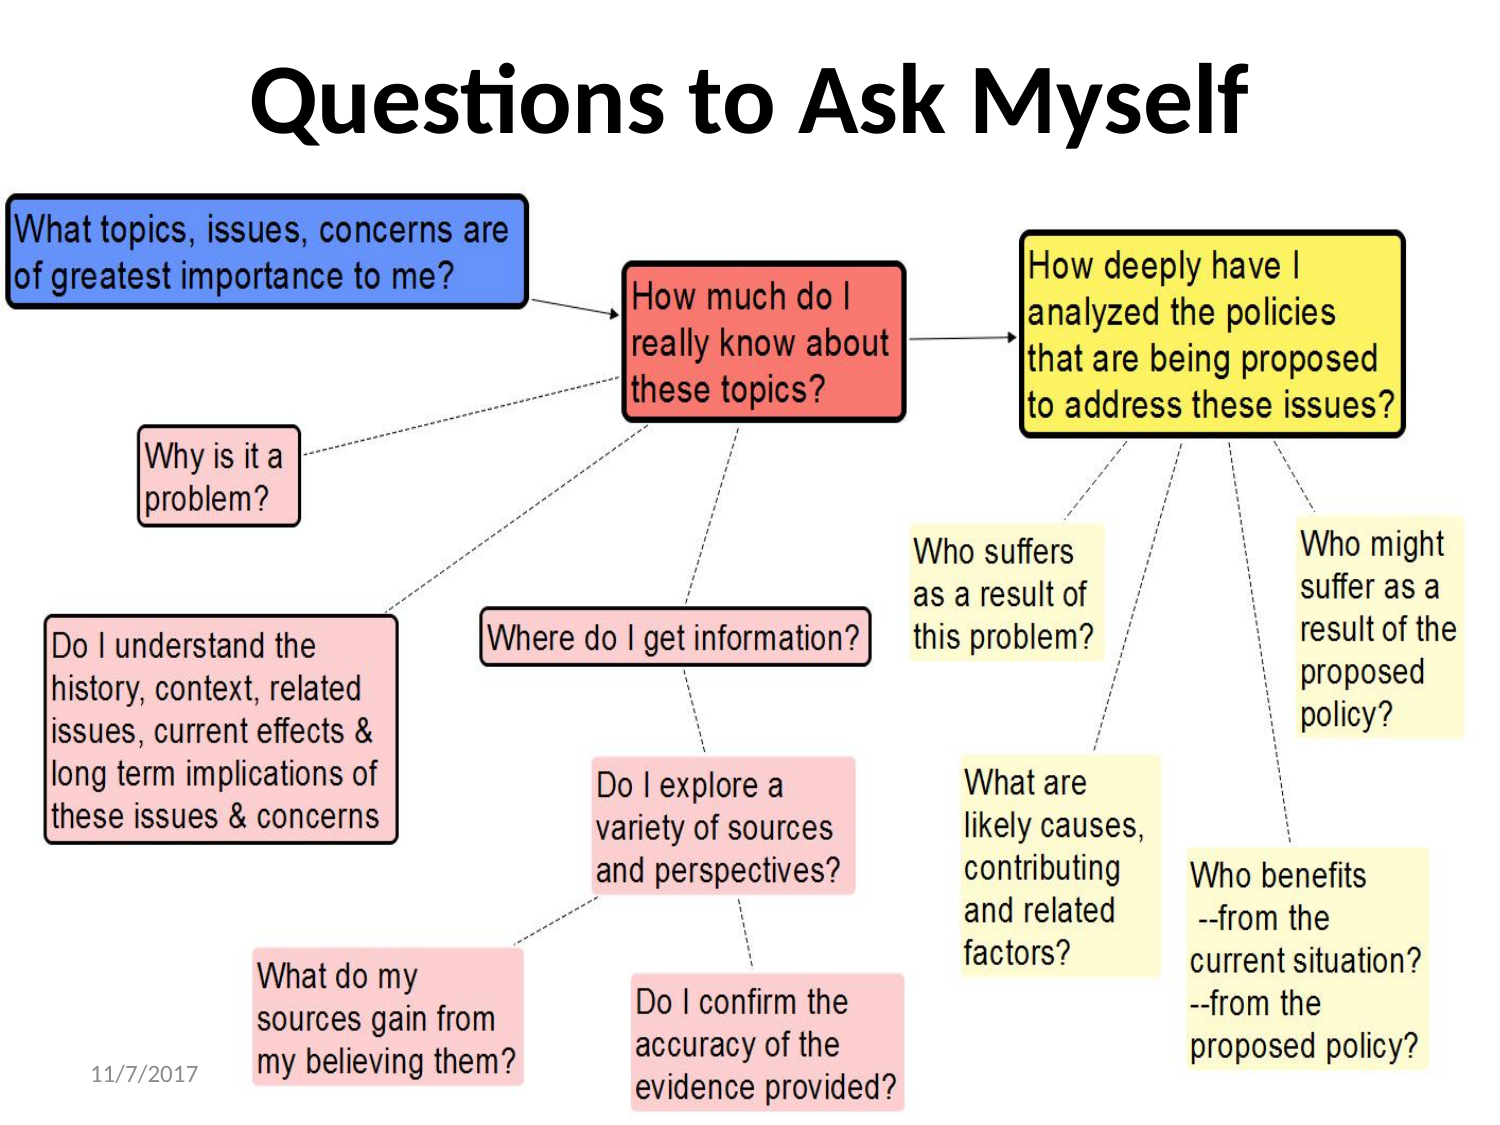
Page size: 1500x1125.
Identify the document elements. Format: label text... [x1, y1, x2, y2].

title Questions to Ask Myself [75, 24, 1425, 163]
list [0, 187, 1476, 1125]
